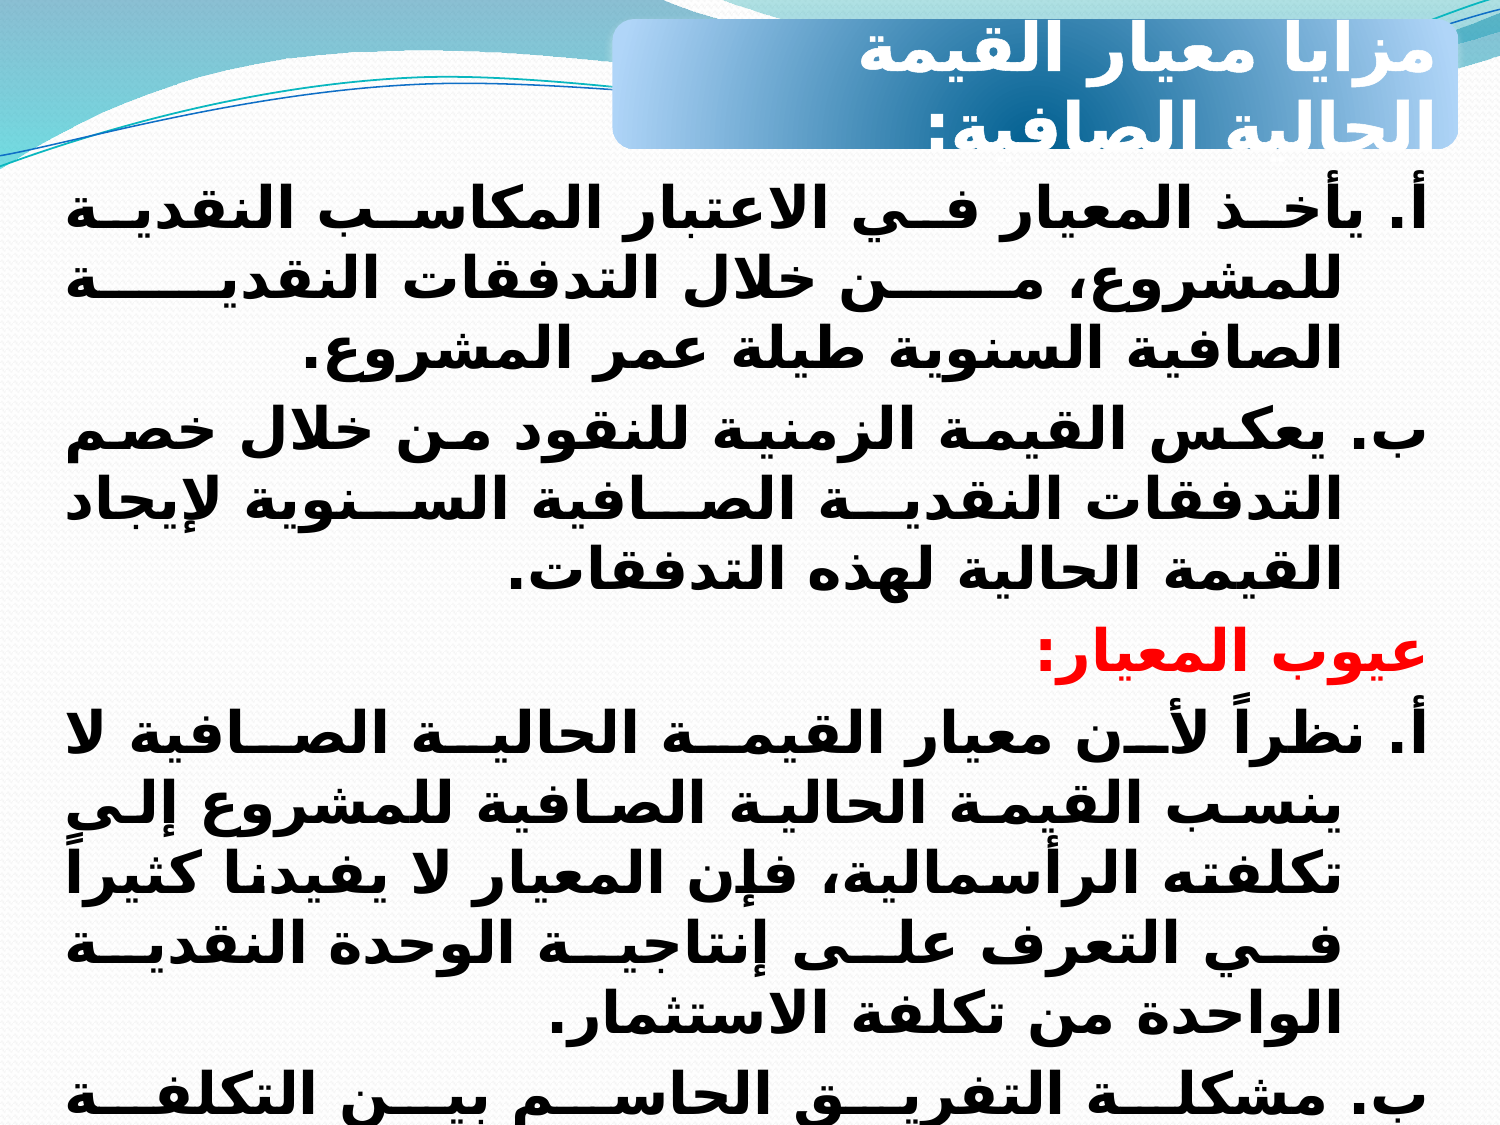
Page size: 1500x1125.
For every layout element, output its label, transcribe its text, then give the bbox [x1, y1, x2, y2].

text_box مزايا معيار القيمة الحالية الصافية: [612, 19, 1459, 149]
list أ. يأخذ المعيار في الاعتبار المكاسب النقدية للمشروع، من خلال التدفقات النقدية الصافية السنوية طيلة عمر المشروع. ب. يعكس القيمة الزمنية للنقود من خلال خصم التدفقات النقدية الصافية السنوية لإيجاد القيمة الحالية لهذه التدفقات. عيوب المعيار: أ. نظراً لأن معيار القيمة الحالية الصافية لا ينسب القيمة الحالية الصافية للمشروع إلى تكلفته الرأسمالية، فإن المعيار لا يفيدنا كثيراً في التعرف على إنتاجية الوحدة النقدية الواحدة من تكلفة الاستثمار. ب. مشكلة التفريق الحاسم بين التكلفة الرأسمالية والتكلفة التشغيلية عند حساب التدفقات النقدية الخارجة تصبح أكثر تأثيراً عند استخدام معيار القيمة الحالية الصافية، لأن توزع هذه التكاليف عبر الزمن يؤثر على توقيت خصمها ومن ثم قيمتها الحالية الصافية. [50, 162, 1444, 1047]
